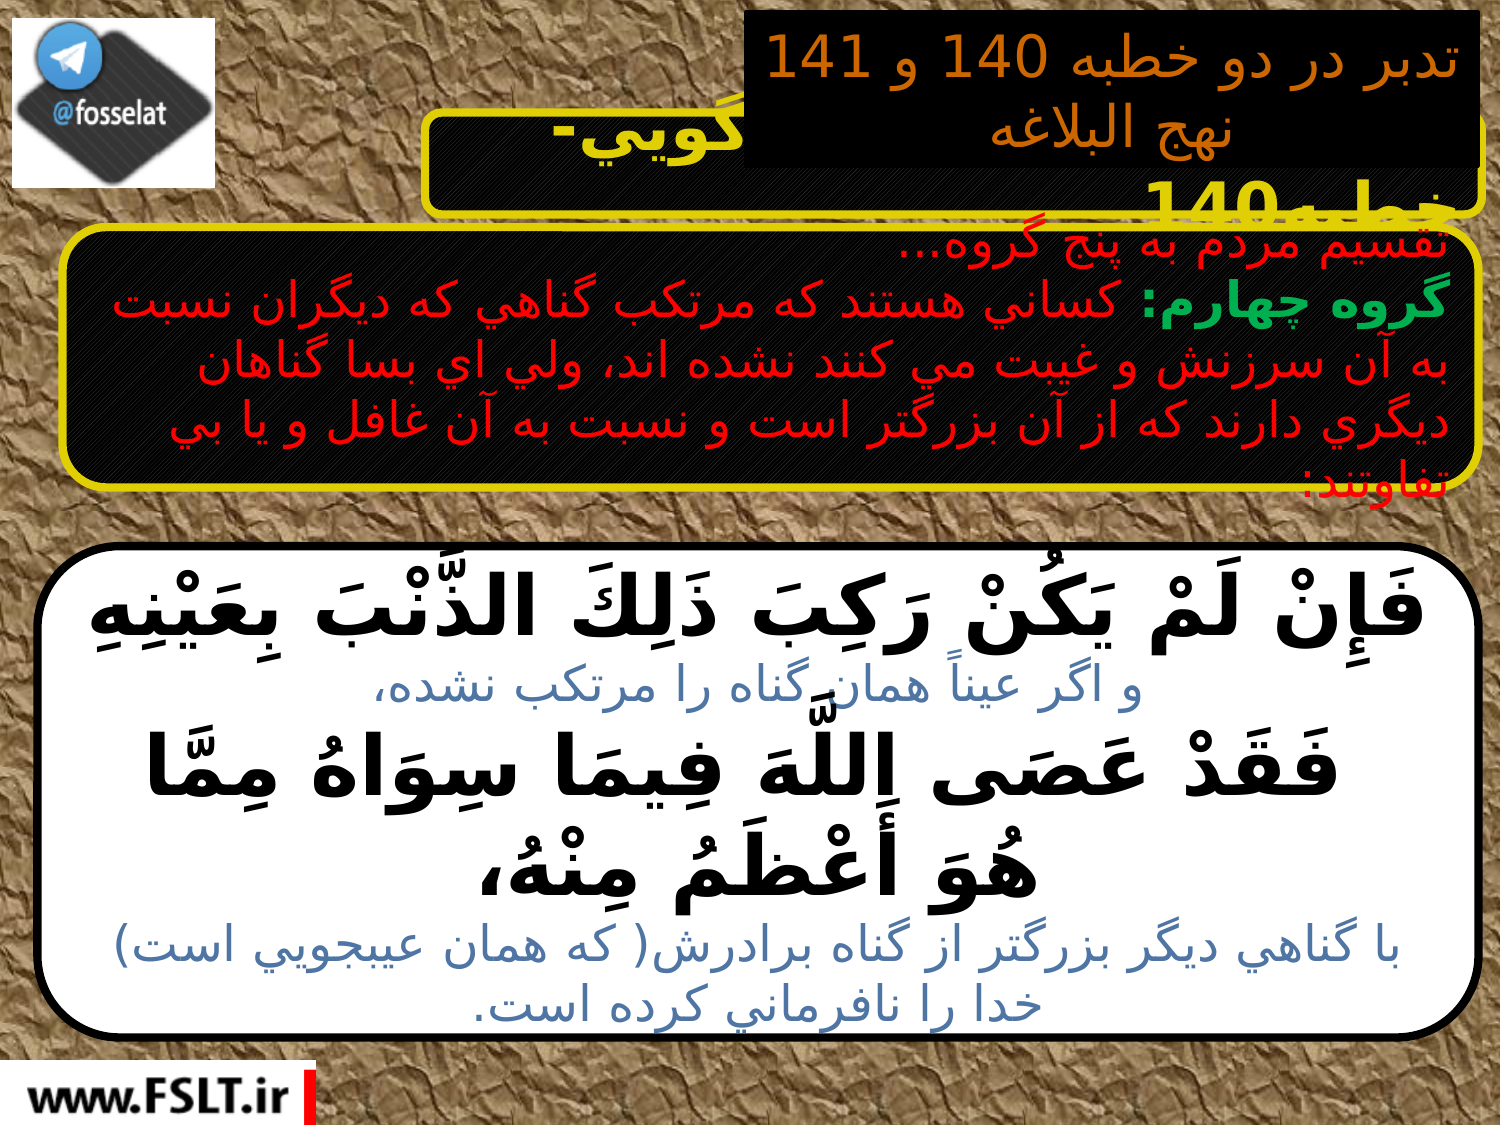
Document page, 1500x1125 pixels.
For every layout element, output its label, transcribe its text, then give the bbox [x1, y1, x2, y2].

text_box تدبر در دو خطبه 140 و 141 نهج البلاغه [744, 10, 1480, 168]
picture [0, 0, 1500, 1125]
text_box تقسيم مردم به پنج گروه... گروه چهارم: كساني هستند كه مرتكب گناهي كه ديگران نسبت به آن سرزنش و غيبت مي كنند نشده اند، ولي اي بسا گناهان ديگري دارند كه از آن بزرگتر است و نسبت به آن غافل و يا بي تفاوتند: [60, 225, 1481, 490]
text_box ج- پرهيز از غيبت و بدگويي- خطبه140 [423, 110, 1484, 217]
text_box فَإِنْ لَمْ يَكُنْ رَكِبَ ذَلِكَ الذَّنْبَ بِعَيْنِهِ و اگر عيناً همان گناه را مرتكب نشده، فَقَدْ عَصَى اللَّهَ فِيمَا سِوَاهُ مِمَّا هُوَ أَعْظَمُ مِنْهُ، با گناهي ديگر بزرگتر از گناه برادرش( كه همان عيبجويي است) خدا را نافرماني كرده است. [35, 544, 1481, 1040]
